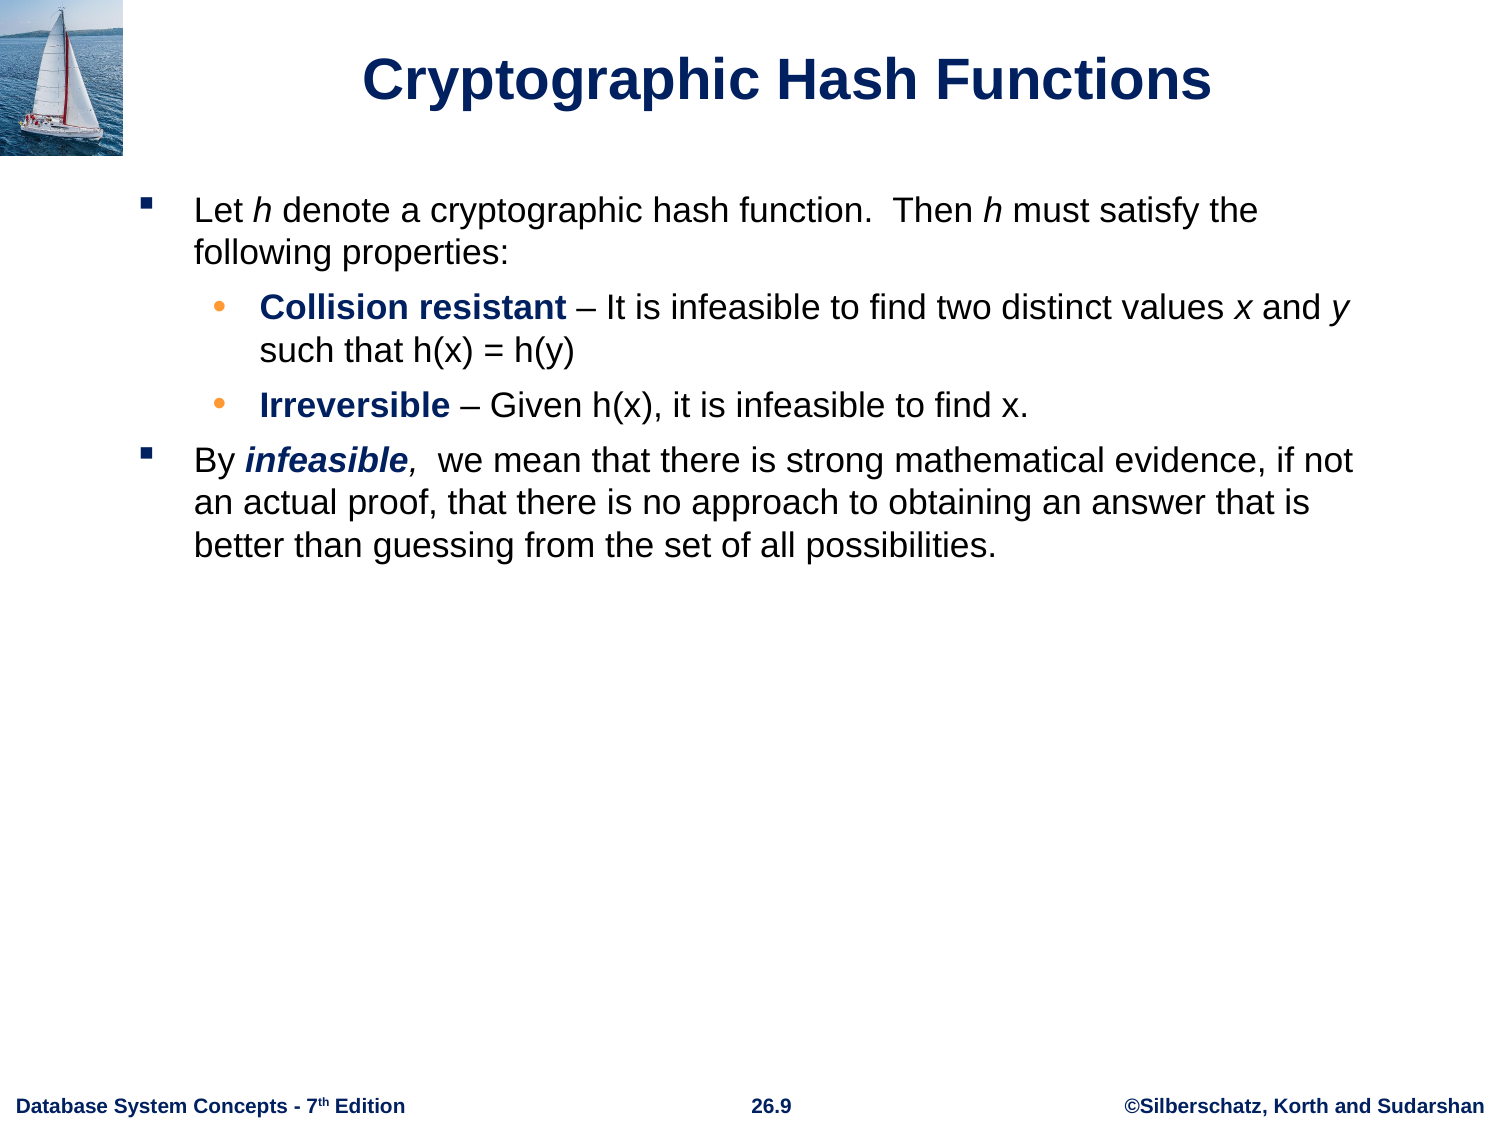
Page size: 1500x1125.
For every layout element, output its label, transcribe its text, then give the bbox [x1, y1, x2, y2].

picture [0, 0, 123, 156]
list Let h denote a cryptographic hash function. Then h must satisfy the following properties: Collision resistant – It is infeasible to find two distinct values x and y such that h(x) = h(y) Irreversible – Given h(x), it is infeasible to find x. By infeasible, we mean that there is strong mathematical evidence, if not an actual proof, that there is no approach to obtaining an answer that is better than guessing from the set of all possibilities. [122, 179, 1391, 984]
title Cryptographic Hash Functions [125, 18, 1452, 120]
